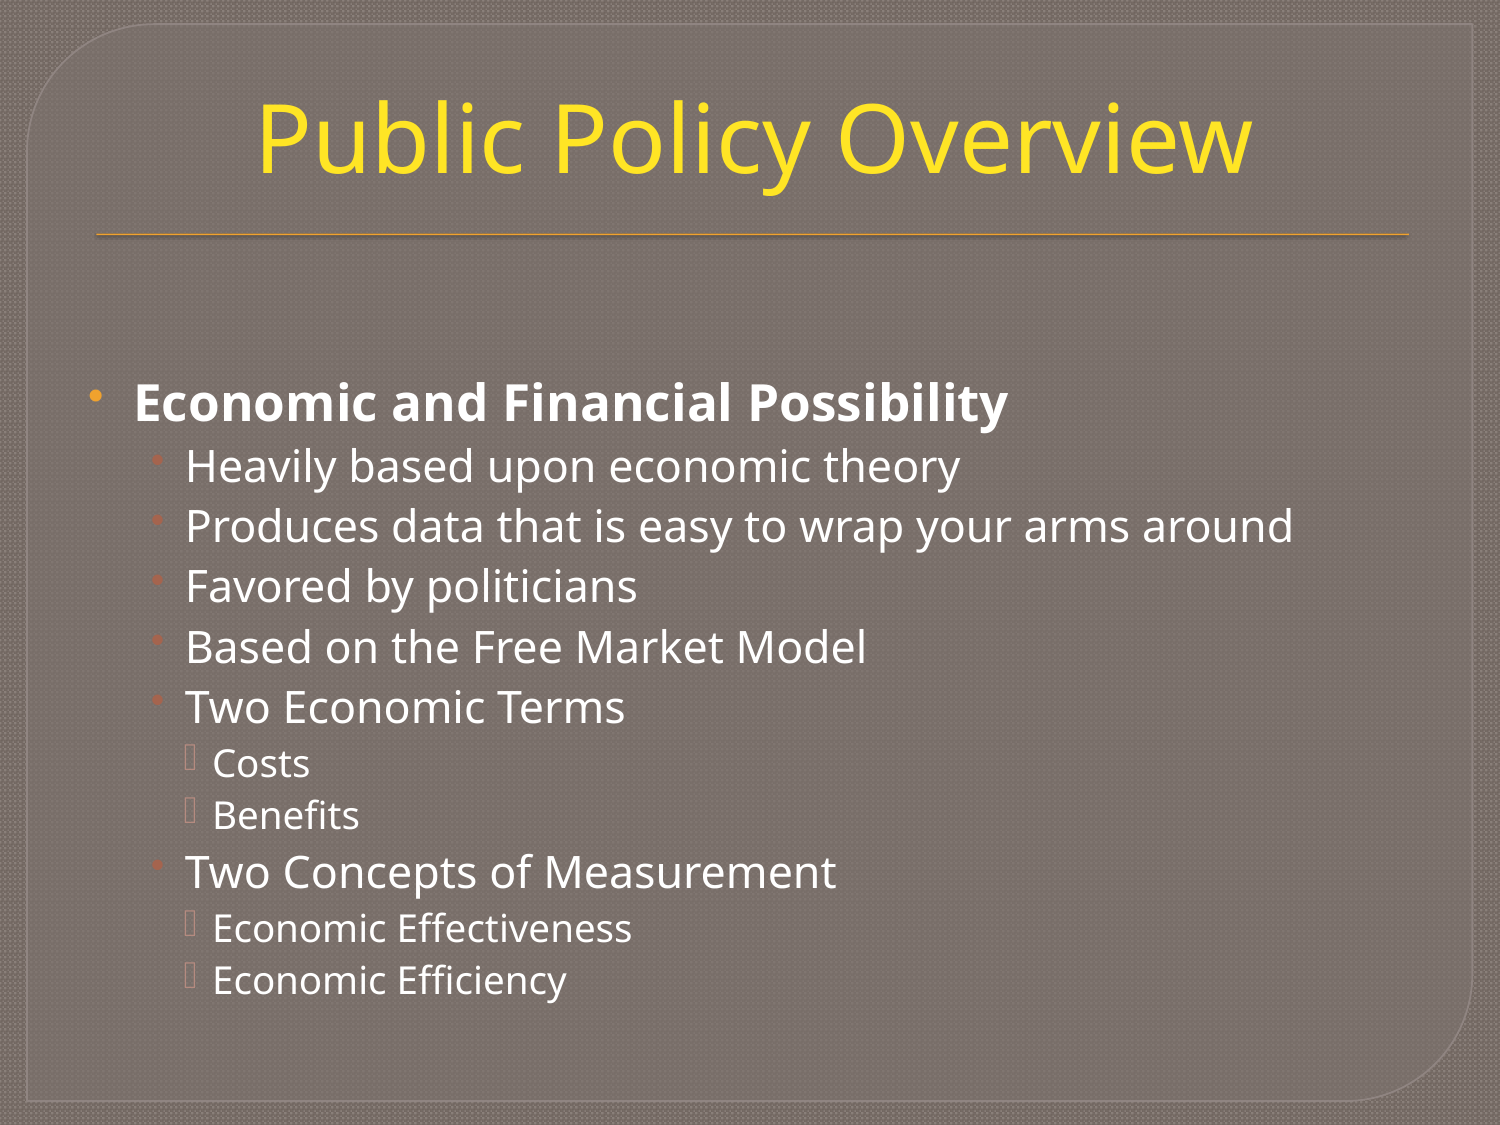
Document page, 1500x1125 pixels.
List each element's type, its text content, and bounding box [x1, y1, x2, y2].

list Economic and Financial Possibility Heavily based upon economic theory Produces data that is easy to wrap your arms around Favored by politicians Based on the Free Market Model Two Economic Terms Costs Benefits Two Concepts of Measurement Economic Effectiveness Economic Efficiency [75, 362, 1425, 1018]
title Public Policy Overview [75, 41, 1425, 230]
